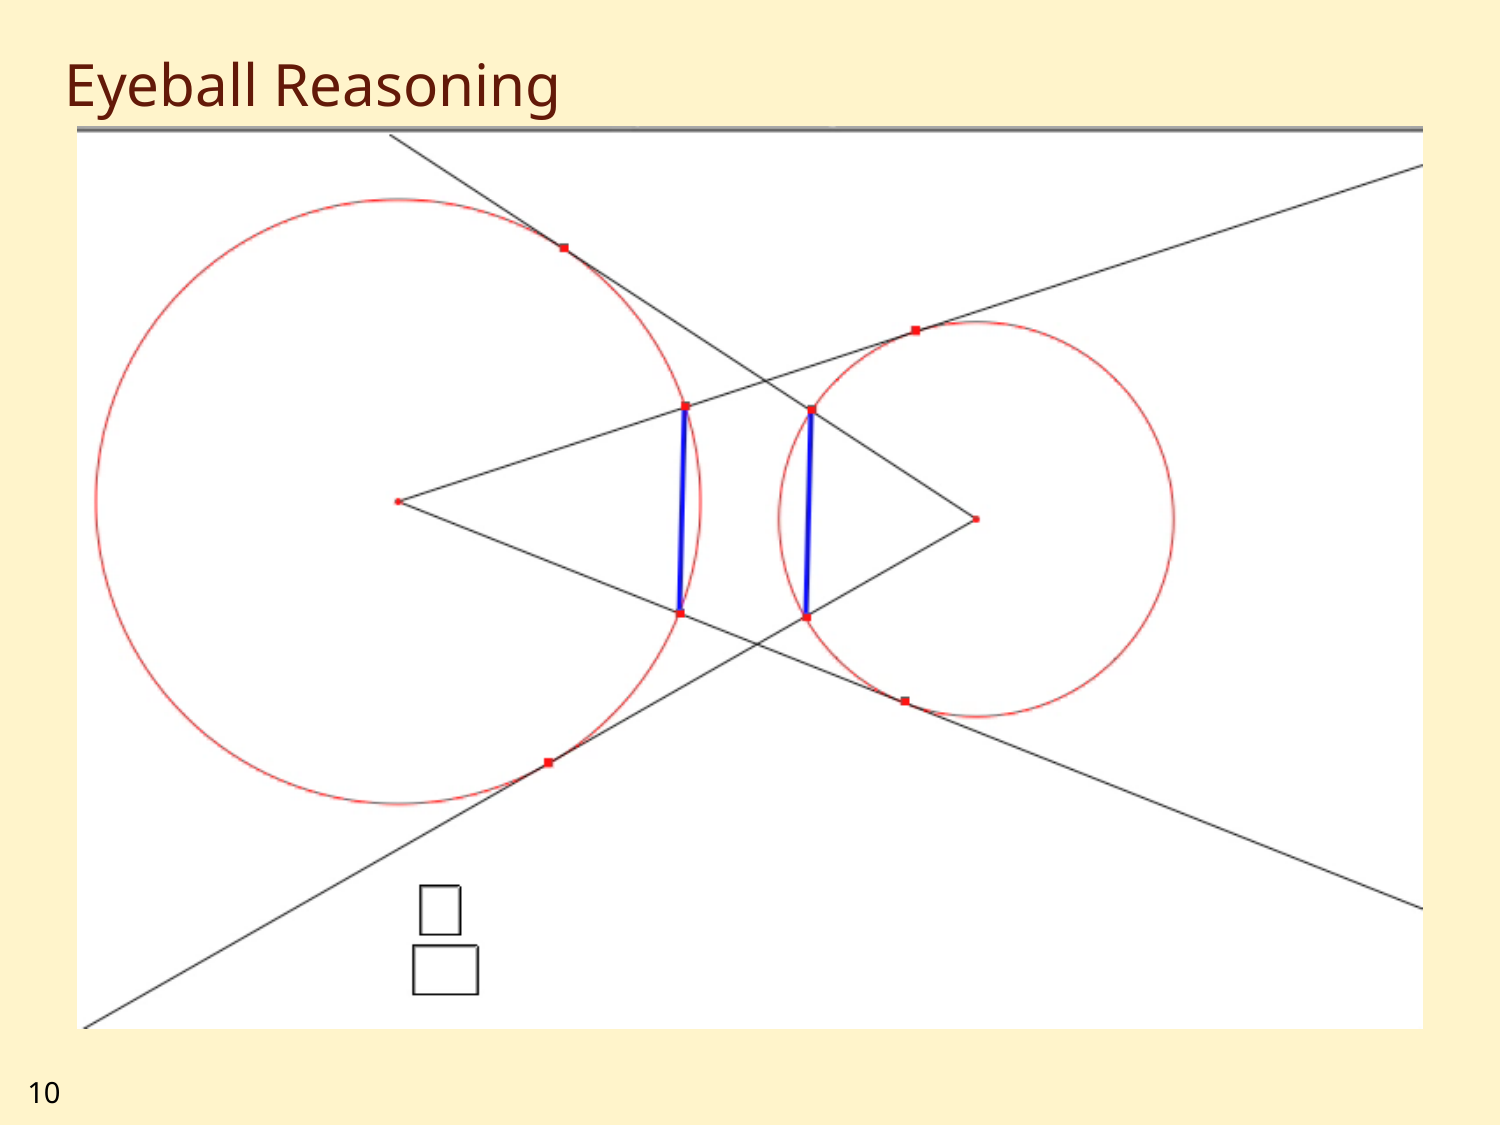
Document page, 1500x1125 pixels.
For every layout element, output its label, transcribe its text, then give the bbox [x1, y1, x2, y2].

title Eyeball Reasoning [49, 24, 1326, 126]
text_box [76, 125, 1424, 1030]
